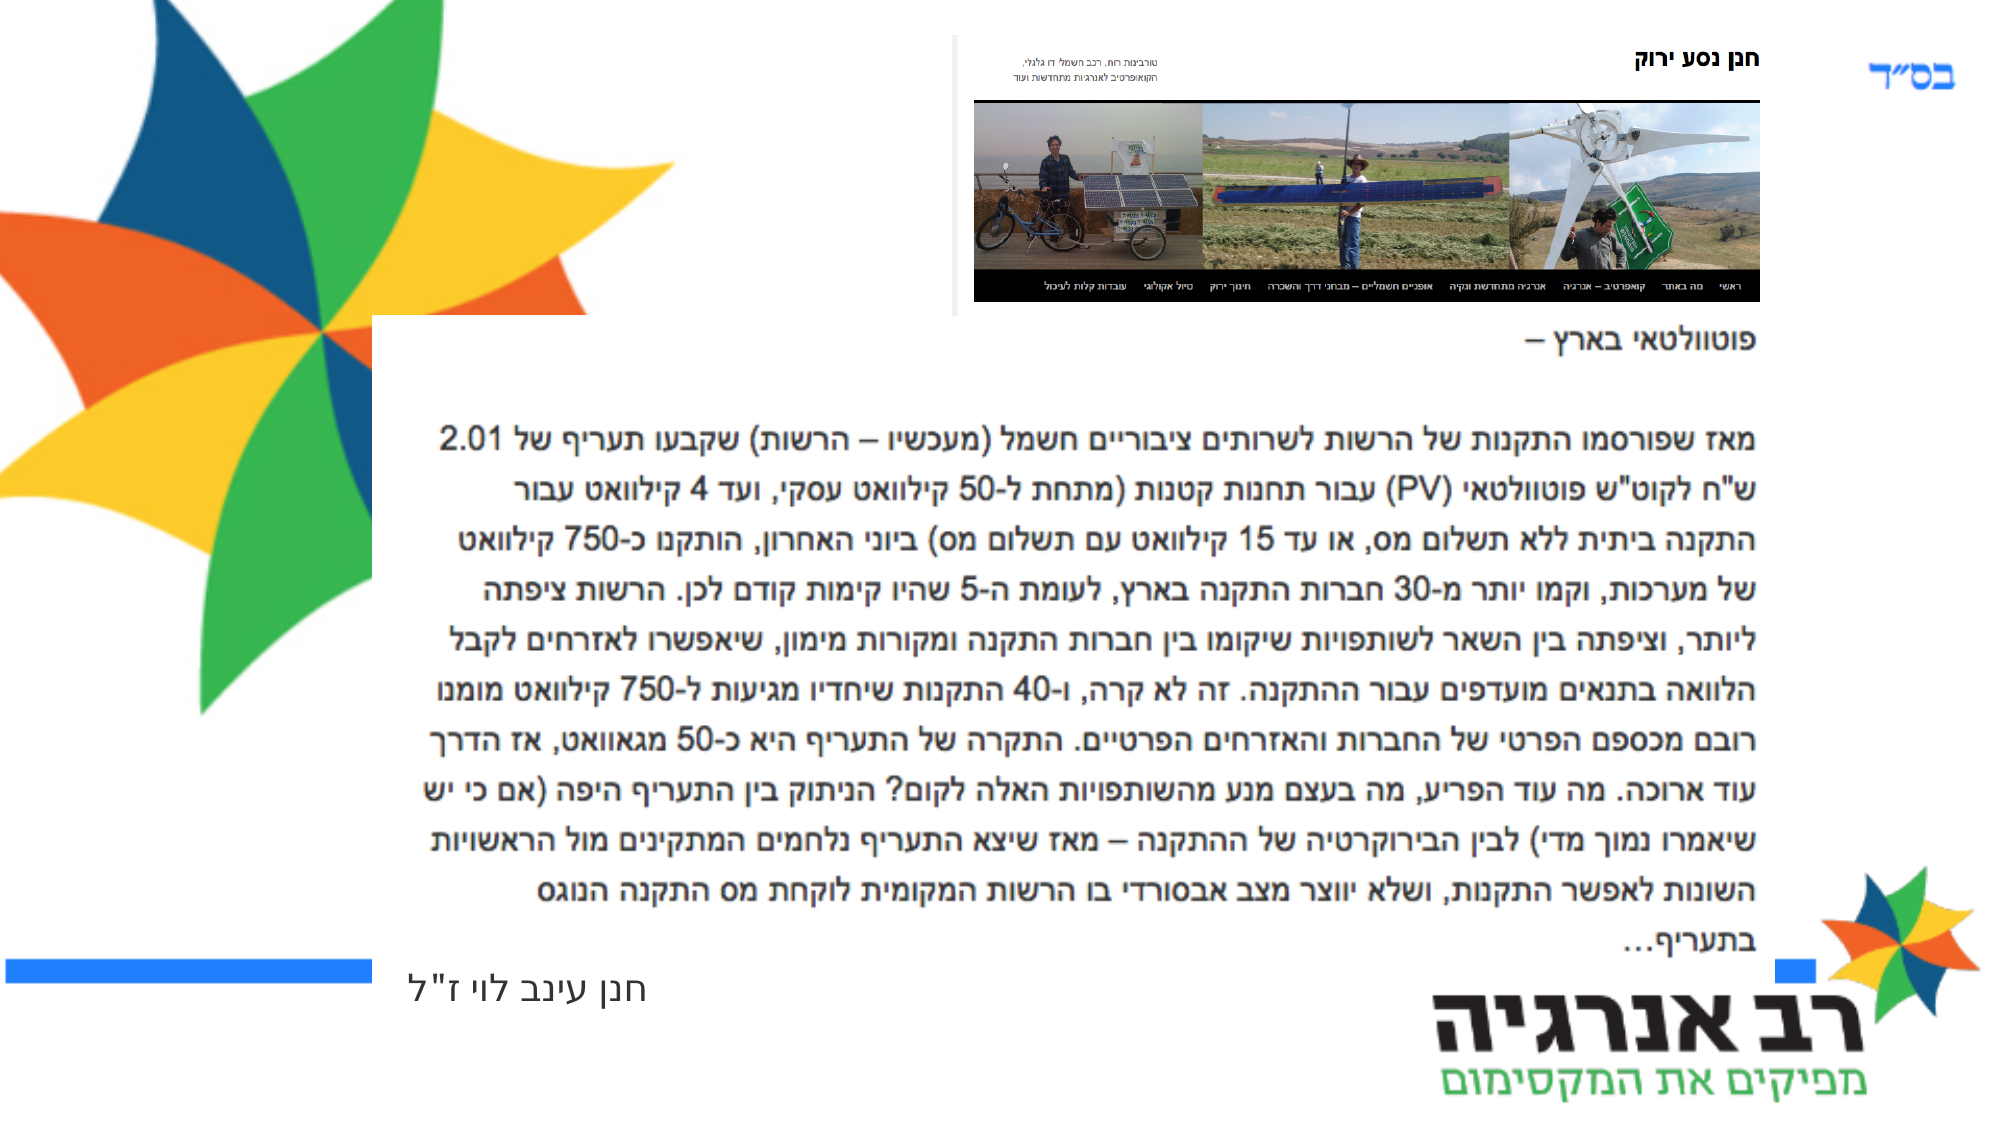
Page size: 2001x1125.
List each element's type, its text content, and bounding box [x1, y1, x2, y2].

picture [0, 0, 2001, 1125]
text_box חנן עינב לוי ז"ל [392, 987, 663, 1016]
